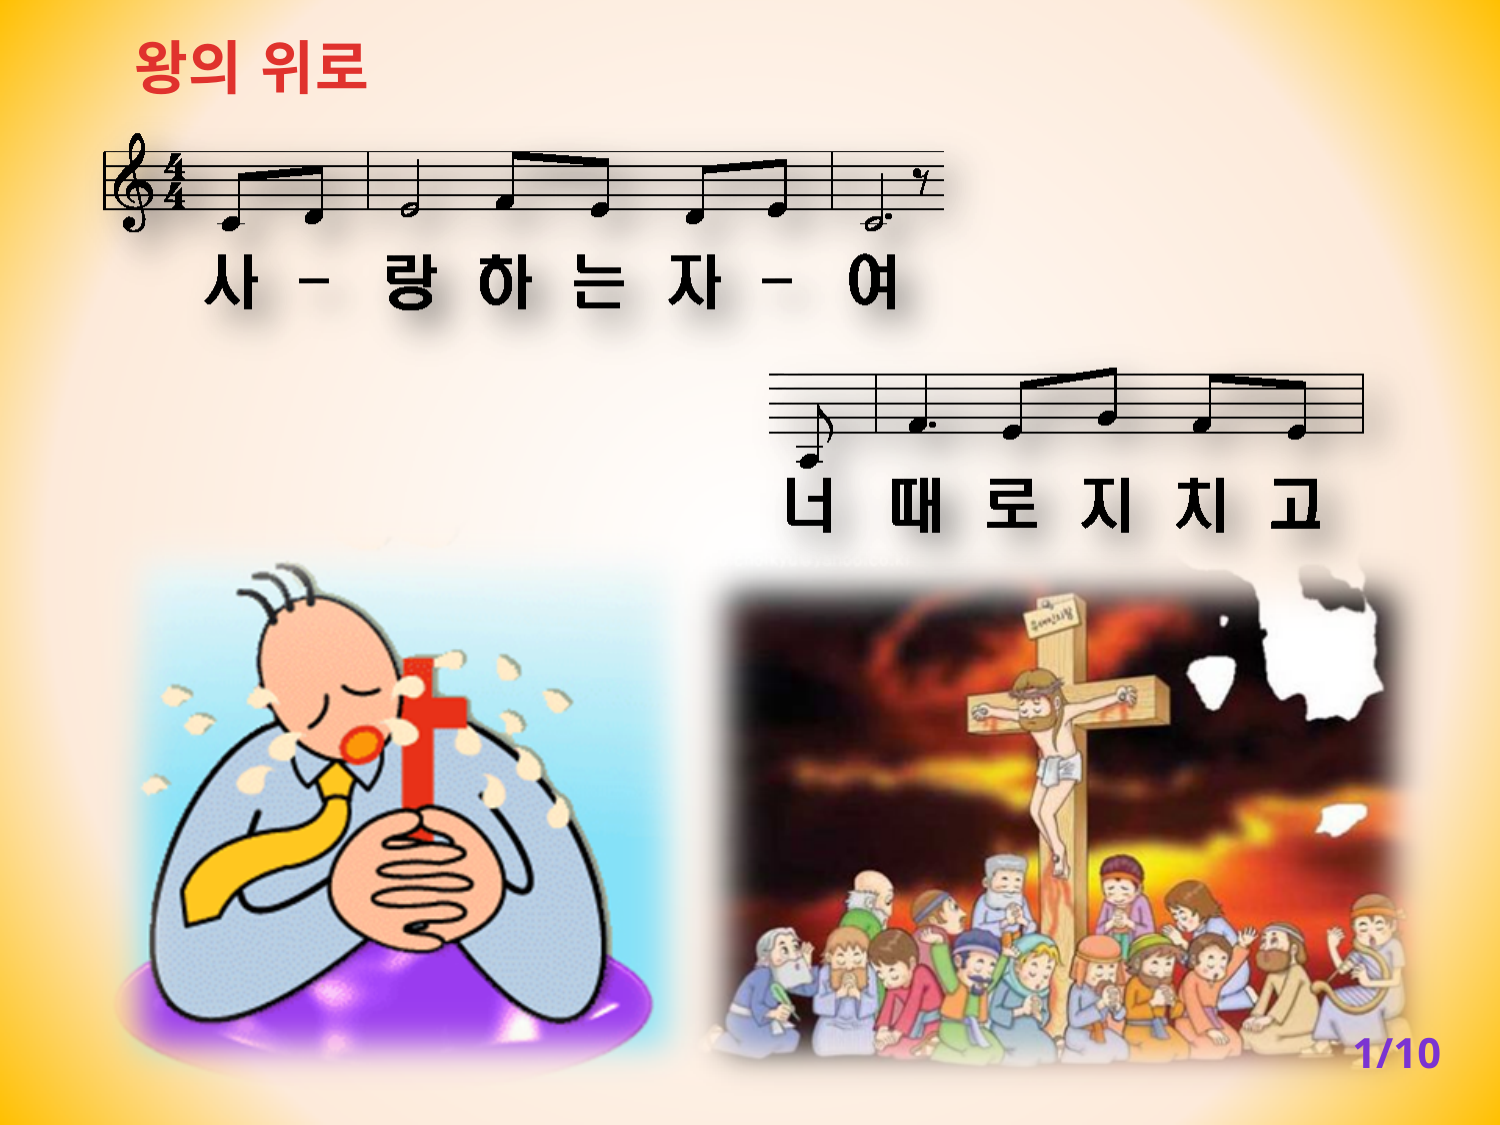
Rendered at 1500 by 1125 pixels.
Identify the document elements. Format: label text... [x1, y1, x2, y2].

text_box 1/10 [1337, 1019, 1457, 1085]
text_box 왕의 위로 [119, 23, 384, 80]
picture [0, 0, 1500, 1125]
